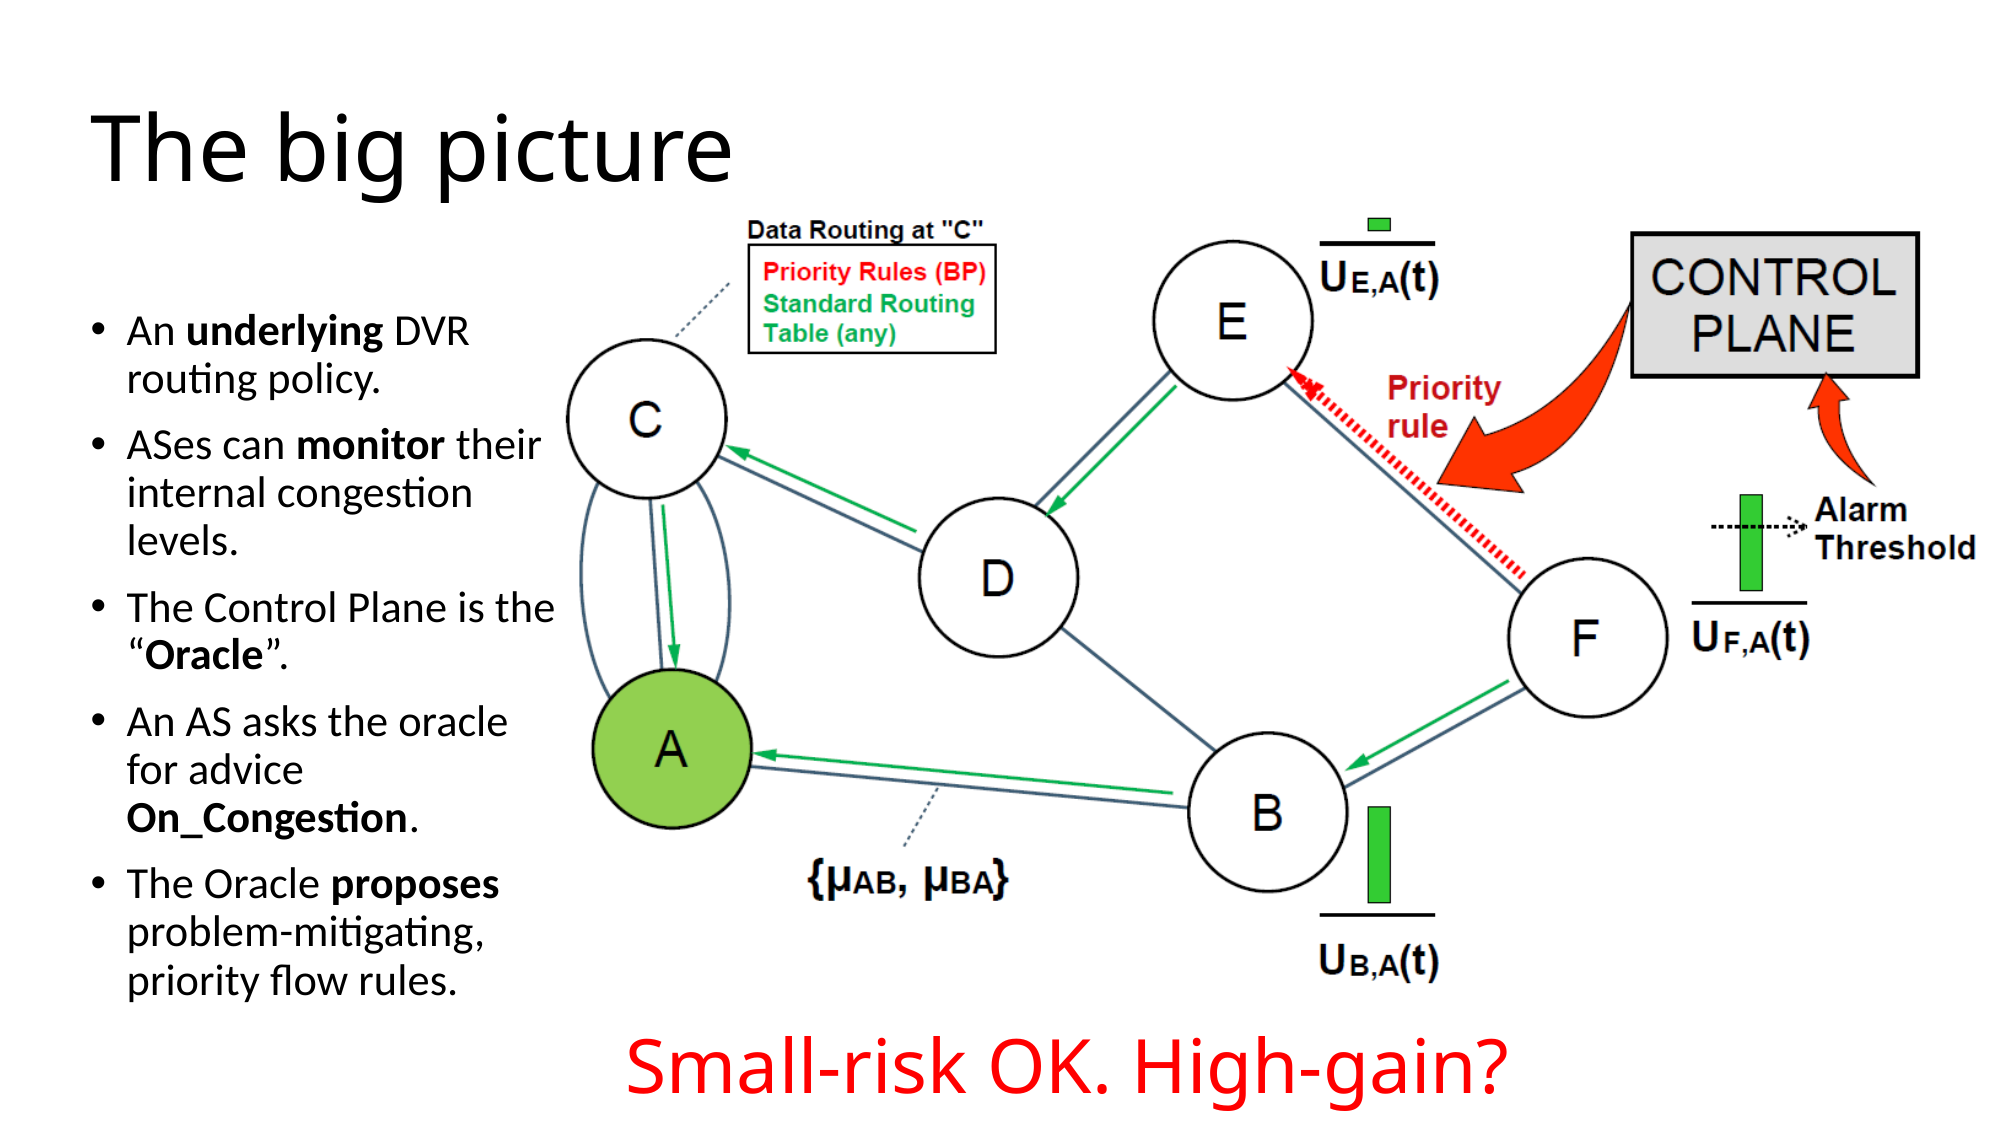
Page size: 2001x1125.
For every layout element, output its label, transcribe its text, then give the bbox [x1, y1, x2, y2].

picture [485, 138, 2000, 1014]
list An underlying DVR routing policy. ASes can monitor their internal congestion levels. The Control Plane is the “Oracle”. An AS asks the oracle for advice On_Congestion. The Oracle proposes problem-mitigating, priority flow rules. [75, 299, 485, 1014]
title The big picture [75, 43, 1801, 261]
text_box Small-risk OK. High-gain? [485, 1014, 1650, 1125]
